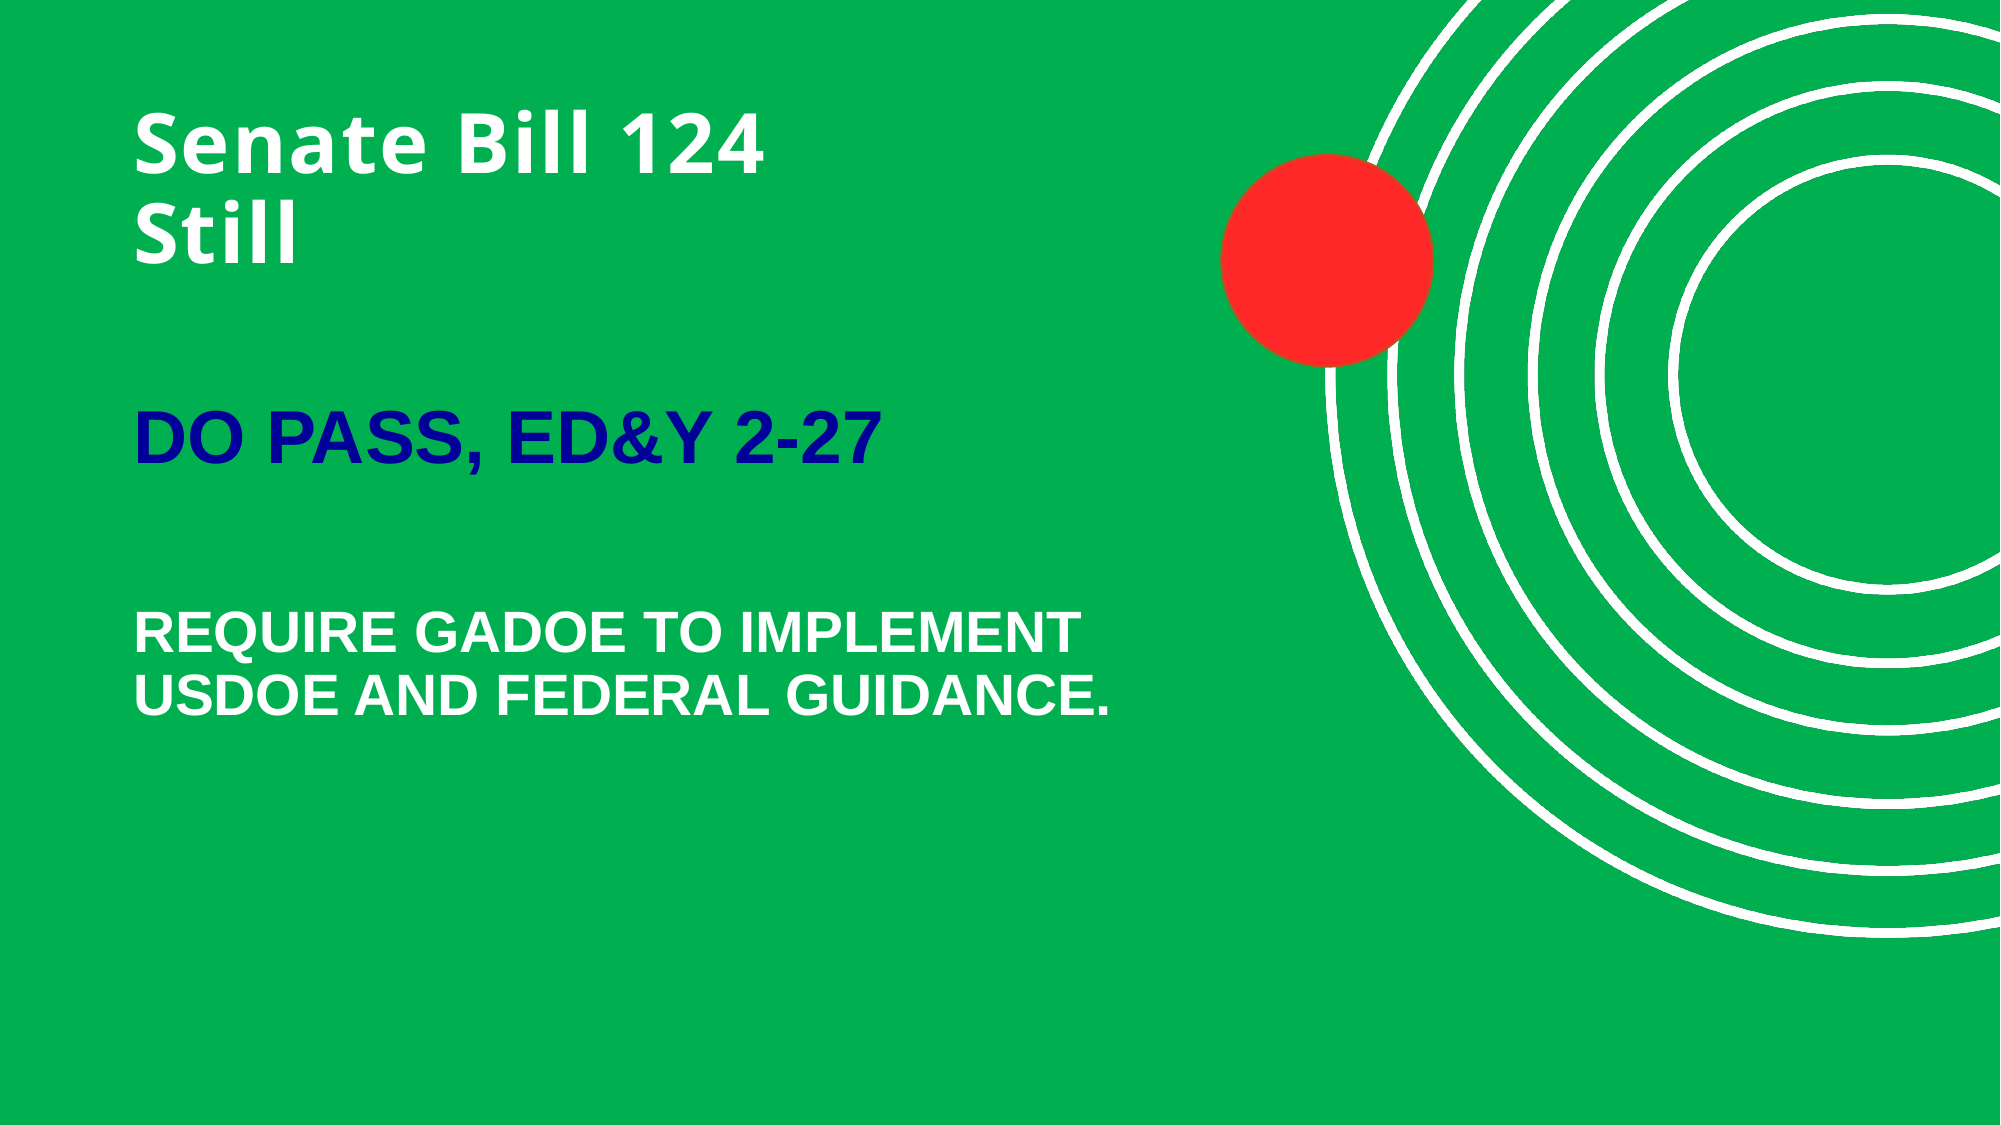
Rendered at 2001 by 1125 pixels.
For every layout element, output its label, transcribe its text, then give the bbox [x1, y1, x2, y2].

list DO PASS, ED&Y 2-27 REQUIRE GADOE TO IMPLEMENT USDOE AND FEDERAL GUIDANCE. [133, 390, 1183, 926]
title Senate Bill 124 Still [133, 102, 1183, 390]
picture [1325, 0, 2000, 938]
